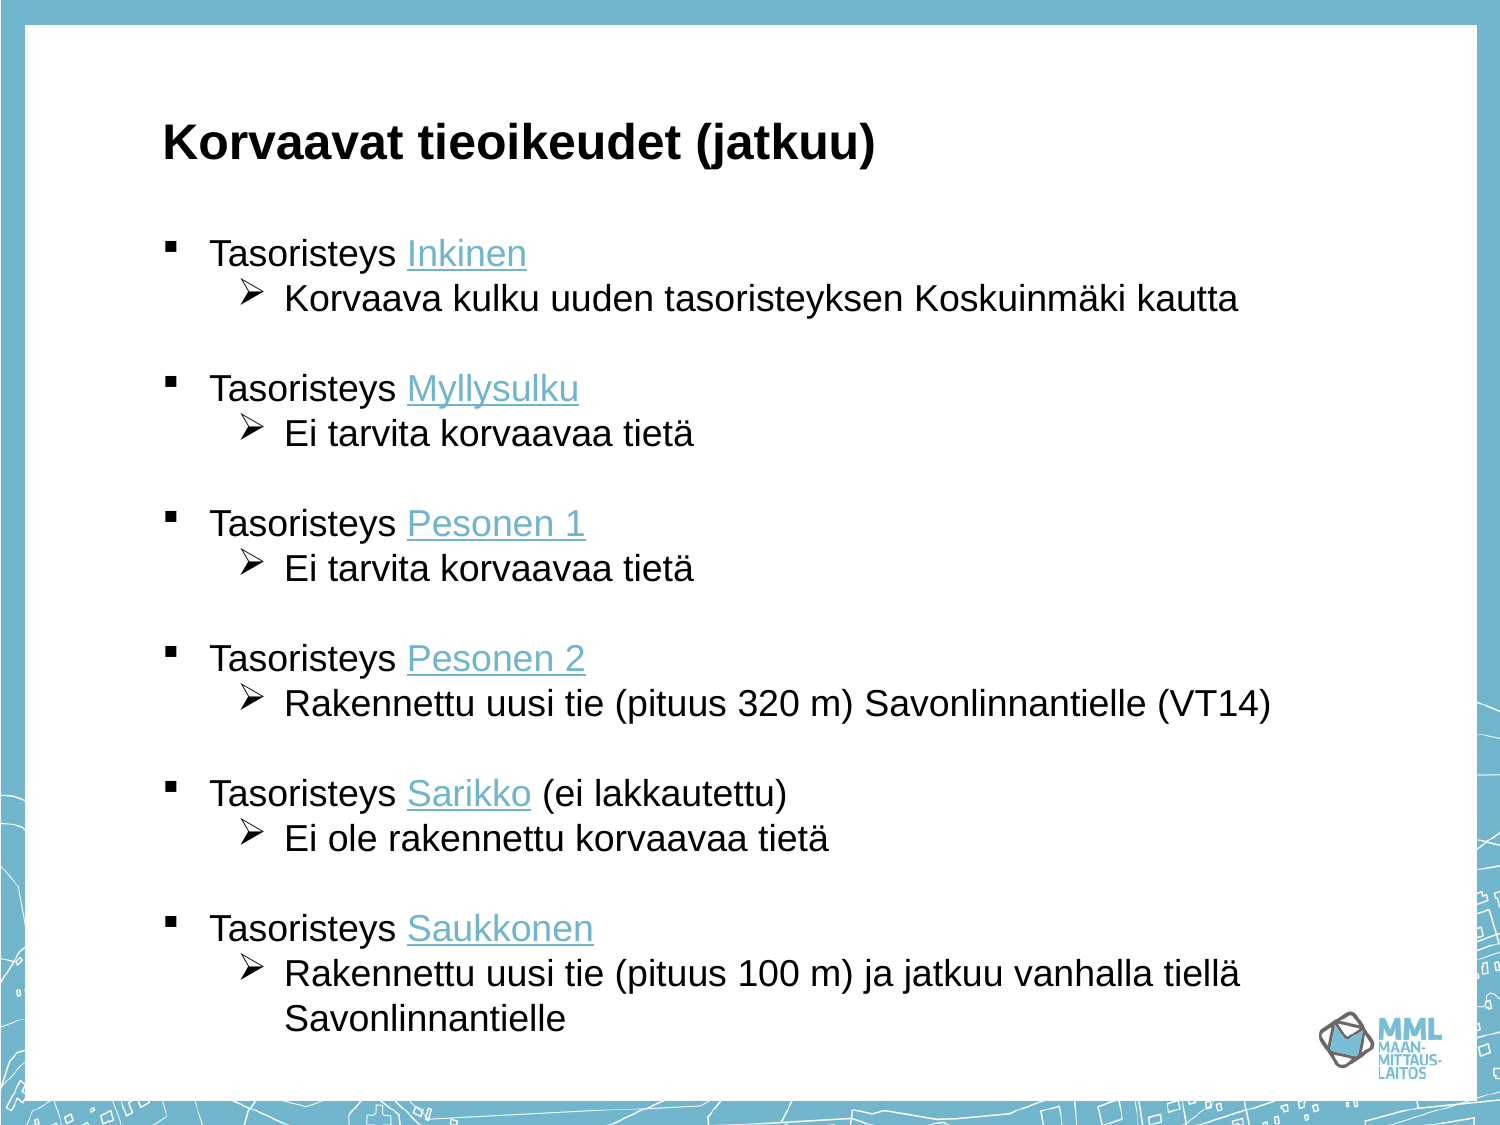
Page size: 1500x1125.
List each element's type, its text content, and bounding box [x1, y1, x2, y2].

text_box Korvaavat tieoikeudet (jatkuu) Tasoristeys Inkinen Korvaava kulku uuden tasoristeyksen Koskuinmäki kautta Tasoristeys Myllysulku Ei tarvita korvaavaa tietä Tasoristeys Pesonen 1 Ei tarvita korvaavaa tietä Tasoristeys Pesonen 2 Rakennettu uusi tie (pituus 320 m) Savonlinnantielle (VT14) Tasoristeys Sarikko (ei lakkautettu) Ei ole rakennettu korvaavaa tietä Tasoristeys Saukkonen Rakennettu uusi tie (pituus 100 m) ja jatkuu vanhalla tiellä Savonlinnantielle [147, 101, 1353, 1125]
picture [0, 0, 1500, 1125]
